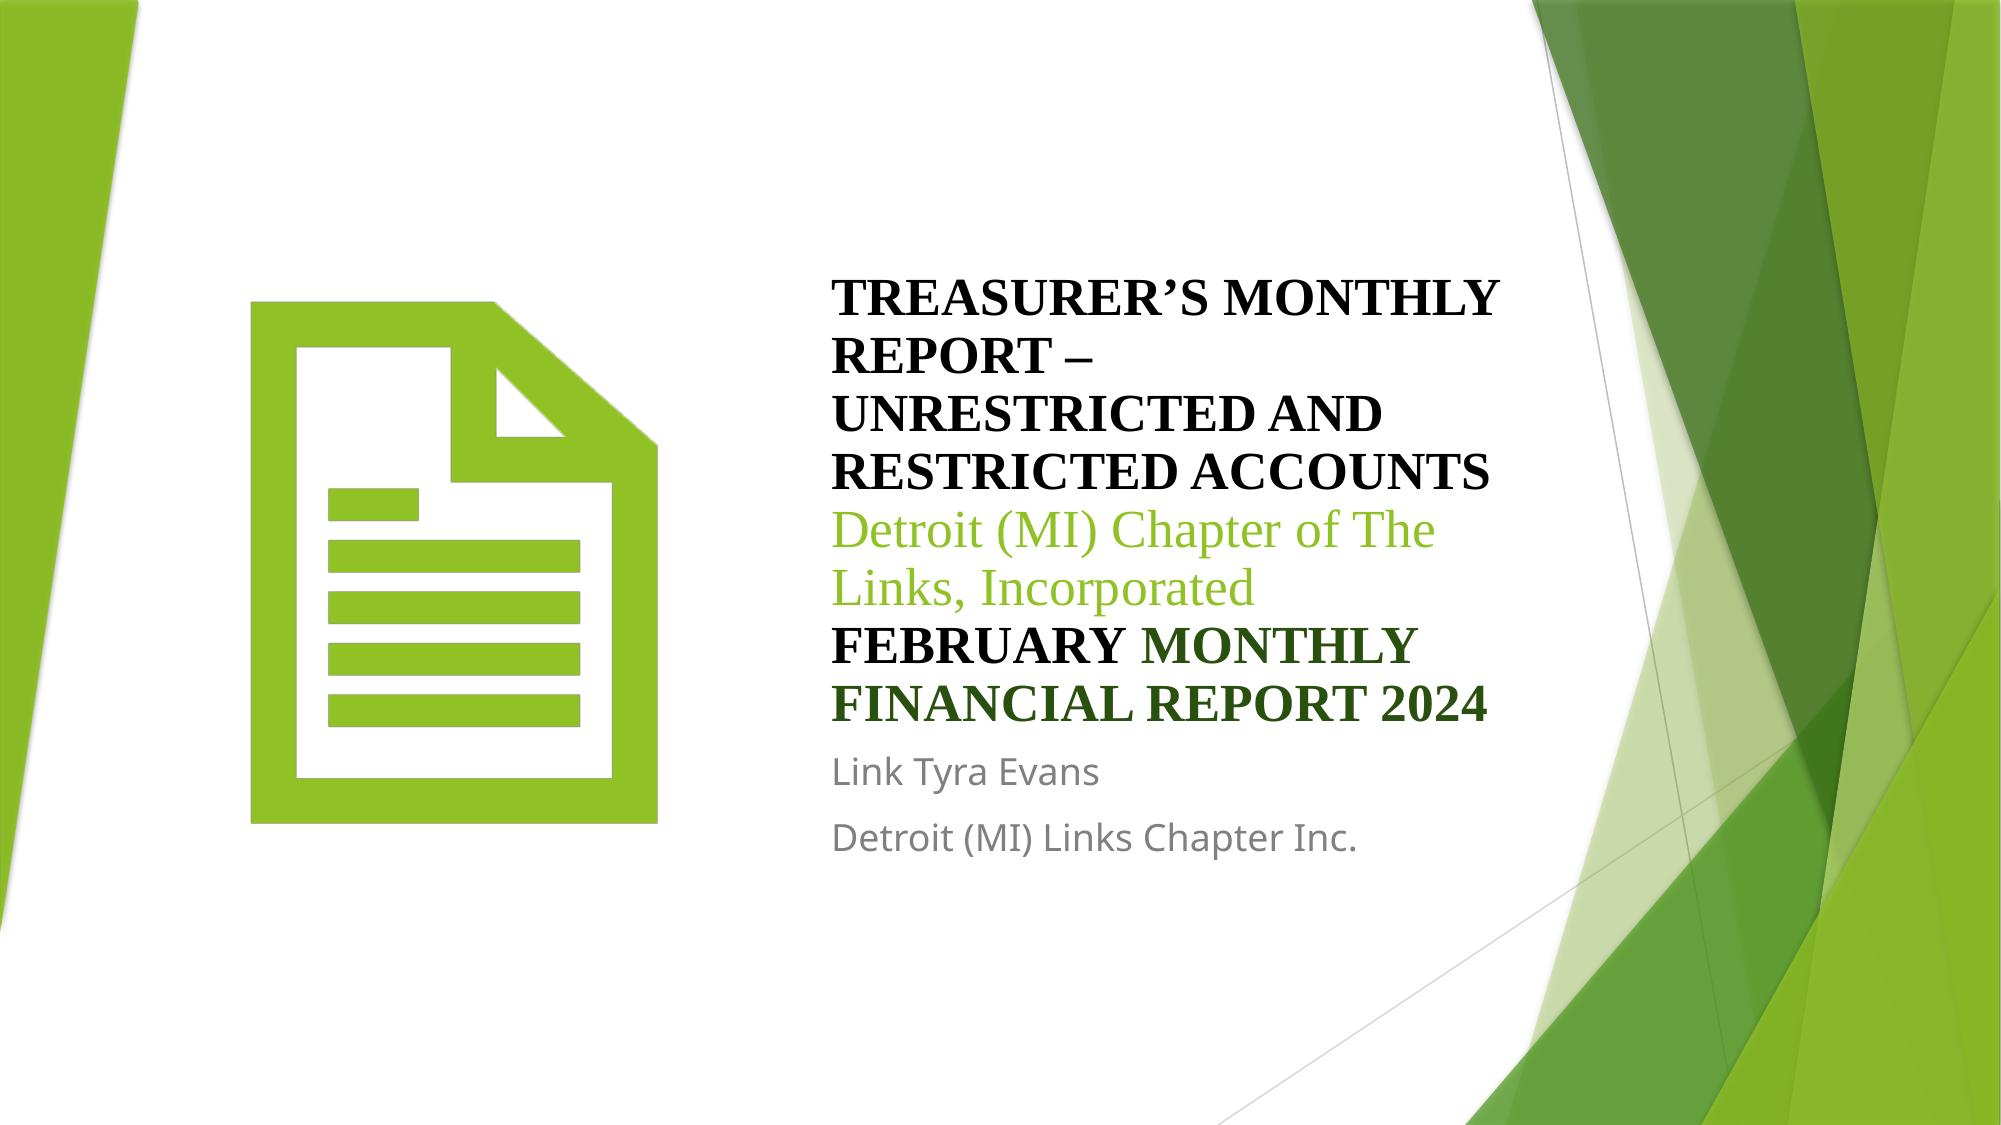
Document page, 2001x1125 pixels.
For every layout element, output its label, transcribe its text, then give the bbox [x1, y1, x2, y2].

text_box [0, 1, 140, 933]
picture [145, 253, 764, 873]
title TREASURER’S MONTHLY REPORT – UNRESTRICTED AND RESTRICTED ACCOUNTS Detroit (MI) Chapter of The Links, Incorporated FEBRUARY MONTHLY FINANCIAL REPORT 2024 [816, 207, 1522, 740]
subtitle Link Tyra Evans Detroit (MI) Links Chapter Inc. [816, 740, 1522, 884]
